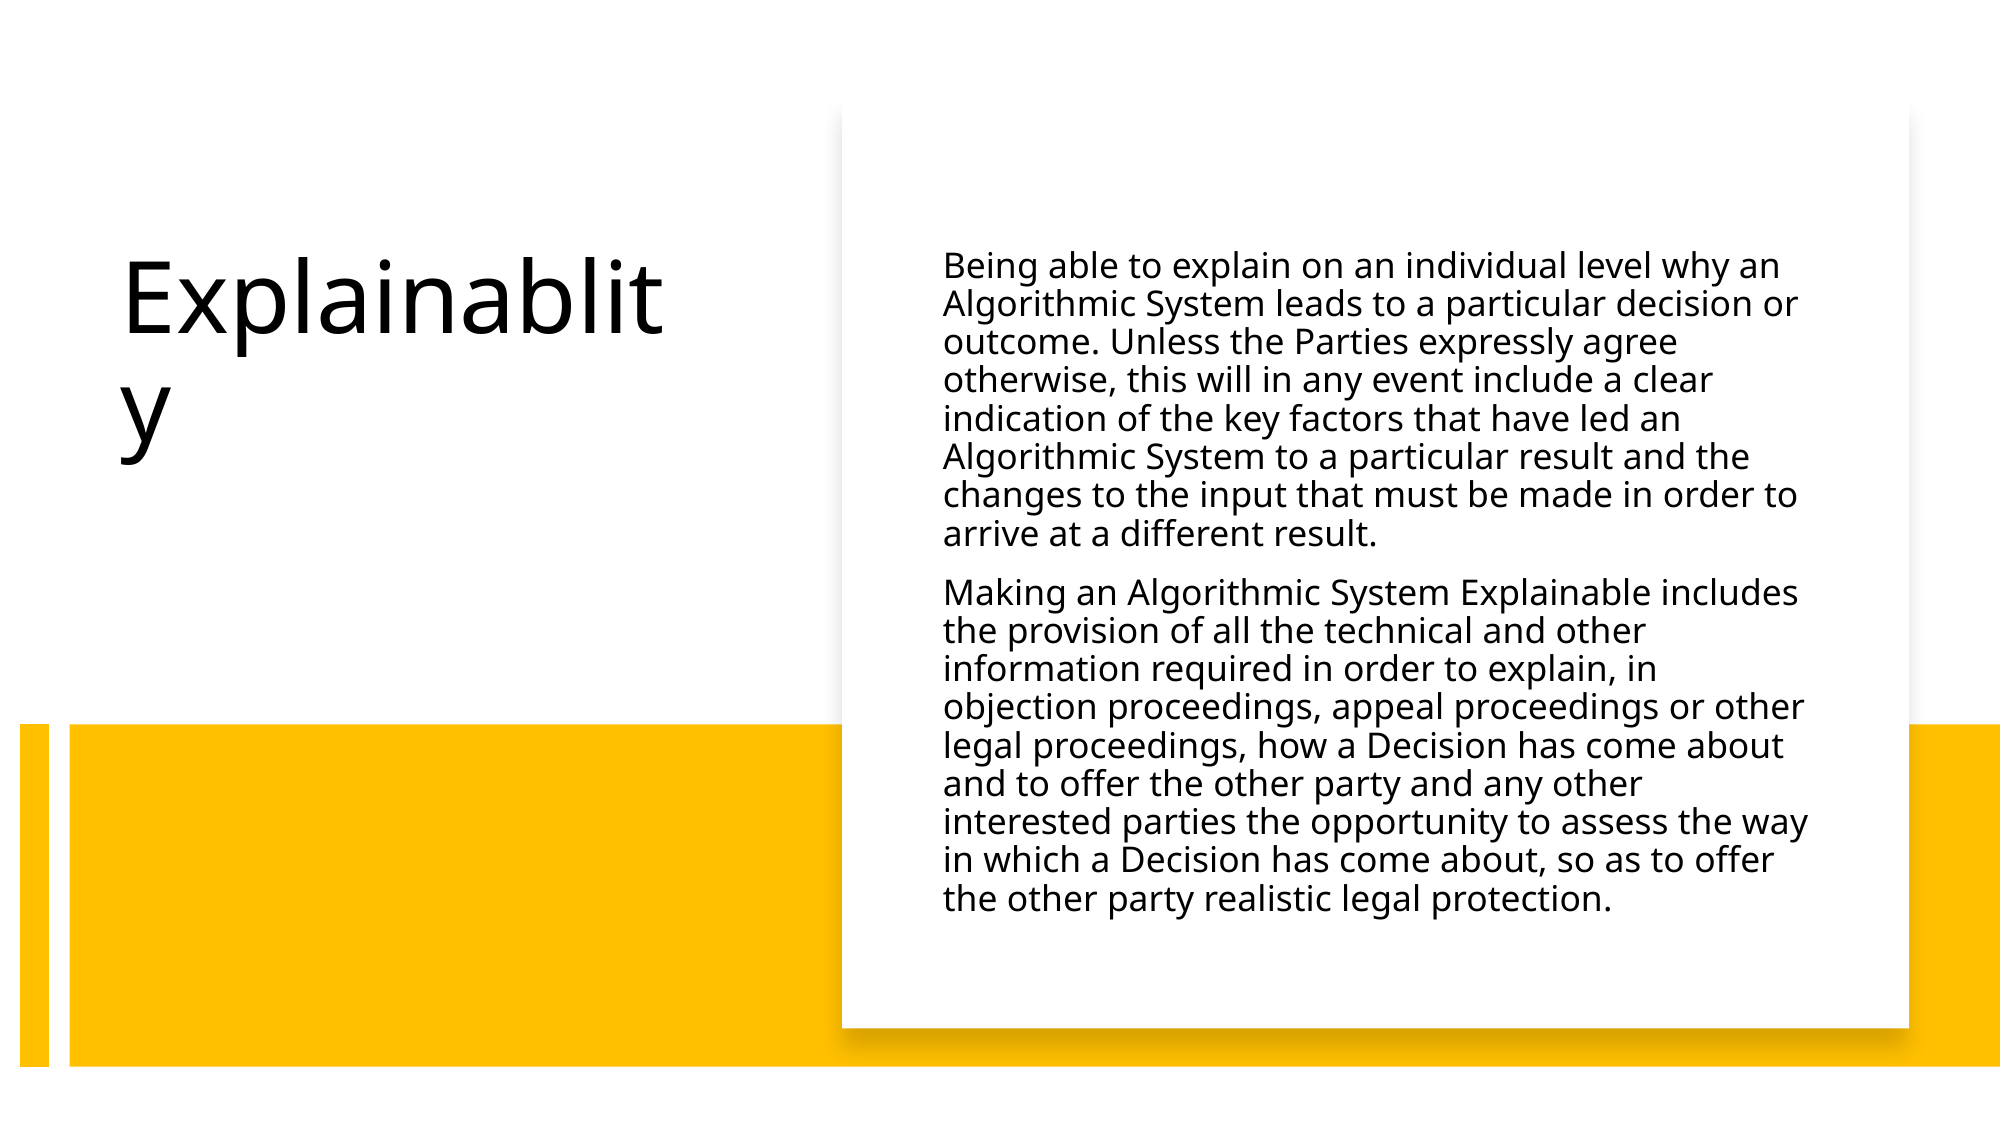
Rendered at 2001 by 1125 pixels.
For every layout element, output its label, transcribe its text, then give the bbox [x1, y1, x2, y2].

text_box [34, 724, 2000, 1067]
text_box [0, 0, 2000, 1125]
title Explainablity [105, 239, 729, 682]
list Being able to explain on an individual level why an Algorithmic System leads to a particular decision or outcome. Unless the Parties expressly agree otherwise, this will in any event include a clear indication of the key factors that have led an Algorithmic System to a particular result and the changes to the input that must be made in order to arrive at a different result. Making an Algorithmic System Explainable includes the provision of all the technical and other information required in order to explain, in objection proceedings, appeal proceedings or other legal proceedings, how a Decision has come about and to offer the other party and any other interested parties the opportunity to assess the way in which a Decision has come about, so as to offer the other party realistic legal protection. [927, 239, 1838, 724]
text_box [841, 95, 1910, 724]
